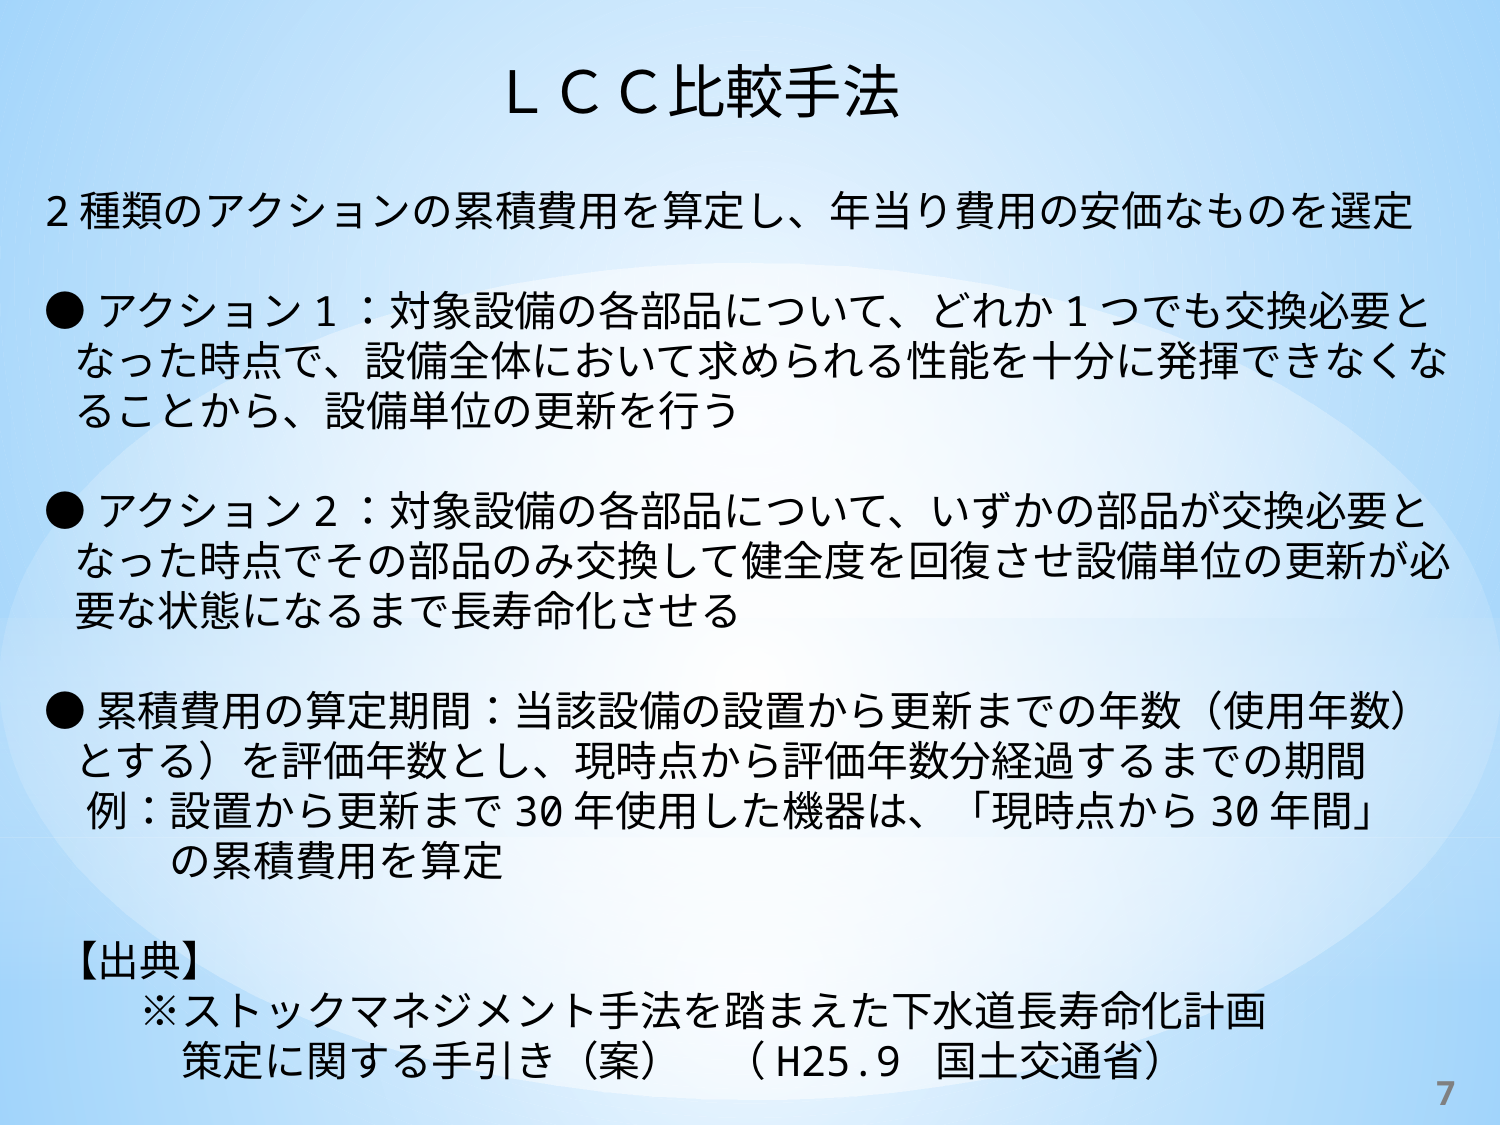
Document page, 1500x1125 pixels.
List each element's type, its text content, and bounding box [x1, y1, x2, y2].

text_box ＬＣＣ比較手法 [377, 47, 1016, 133]
text_box 2種類のアクションの累積費用を算定し、年当り費用の安価なものを選定 ●アクション1：対象設備の各部品について、どれか1つでも交換必要となった時点で、設備全体において求められる性能を十分に発揮できなくなることから、設備単位の更新を行う ●アクション2：対象設備の各部品について、いずかの部品が交換必要となった時点でその部品のみ交換して健全度を回復させ設備単位の更新が必要な状態になるまで長寿命化させる ●累積費用の算定期間：当該設備の設置から更新までの年数（使用年数）とする）を評価年数とし、現時点から評価年数分経過するまでの期間 例：設置から更新まで30年使用した機器は、「現時点から30年間」 の累積費用を算定 [29, 177, 1473, 893]
slide_number 7 [1391, 1065, 1500, 1125]
text_box 【出典】 ※ストックマネジメント手法を踏まえた下水道長寿命化計画 策定に関する手引き（案） （H25.9 国土交通省） [41, 927, 1394, 1093]
